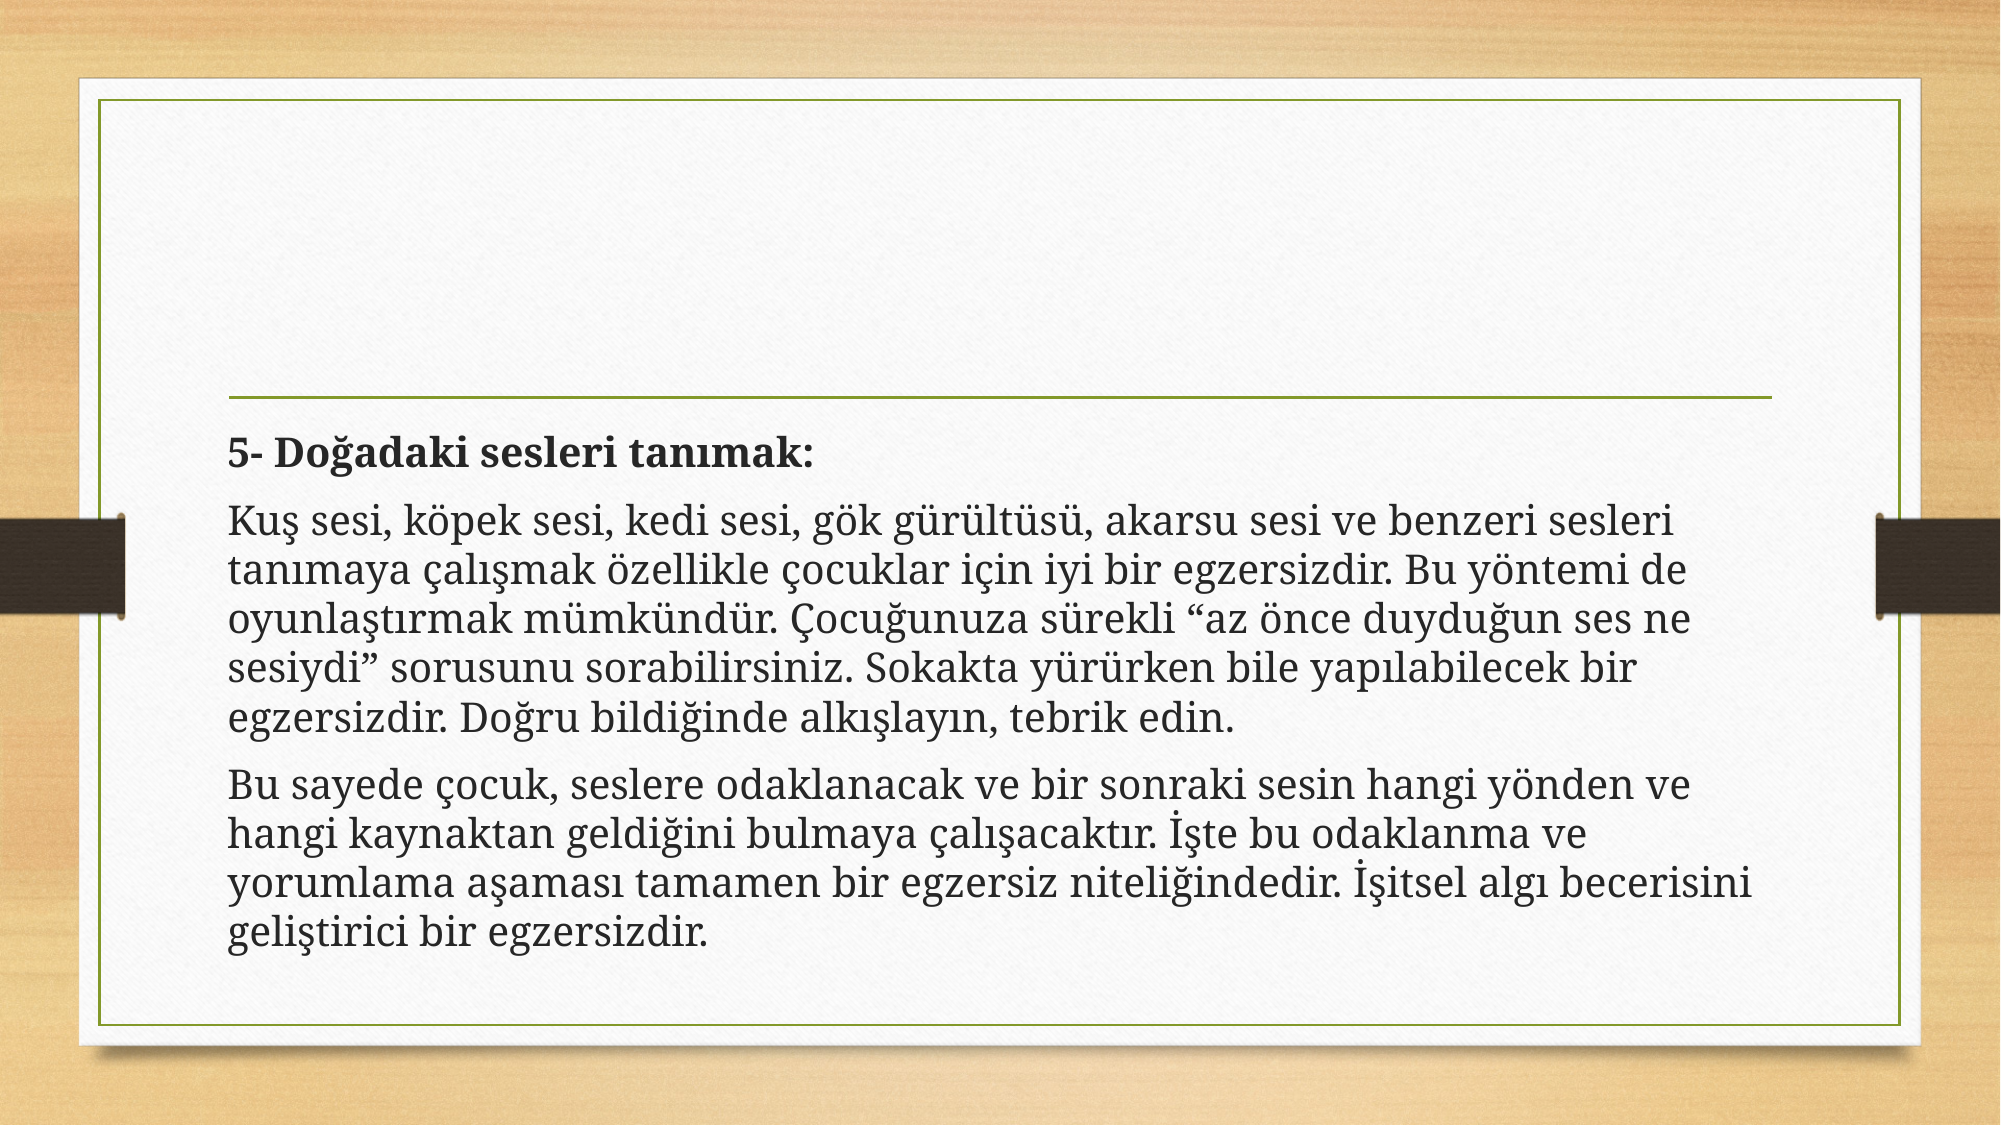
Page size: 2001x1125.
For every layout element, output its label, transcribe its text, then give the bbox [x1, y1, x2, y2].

picture [0, 0, 2001, 1125]
list 5- Doğadaki sesleri tanımak: Kuş sesi, köpek sesi, kedi sesi, gök gürültüsü, akarsu sesi ve benzeri sesleri tanımaya çalışmak özellikle çocuklar için iyi bir egzersizdir. Bu yöntemi de oyunlaştırmak mümkündür. Çocuğunuza sürekli “az önce duyduğun ses ne sesiydi” sorusunu sorabilirsiniz. Sokakta yürürken bile yapılabilecek bir egzersizdir. Doğru bildiğinde alkışlayın, tebrik edin. Bu sayede çocuk, seslere odaklanacak ve bir sonraki sesin hangi yönden ve hangi kaynaktan geldiğini bulmaya çalışacaktır. İşte bu odaklanma ve yorumlama aşaması tamamen bir egzersiz niteliğindedir. İşitsel algı becerisini geliştirici bir egzersizdir. [212, 419, 1788, 964]
